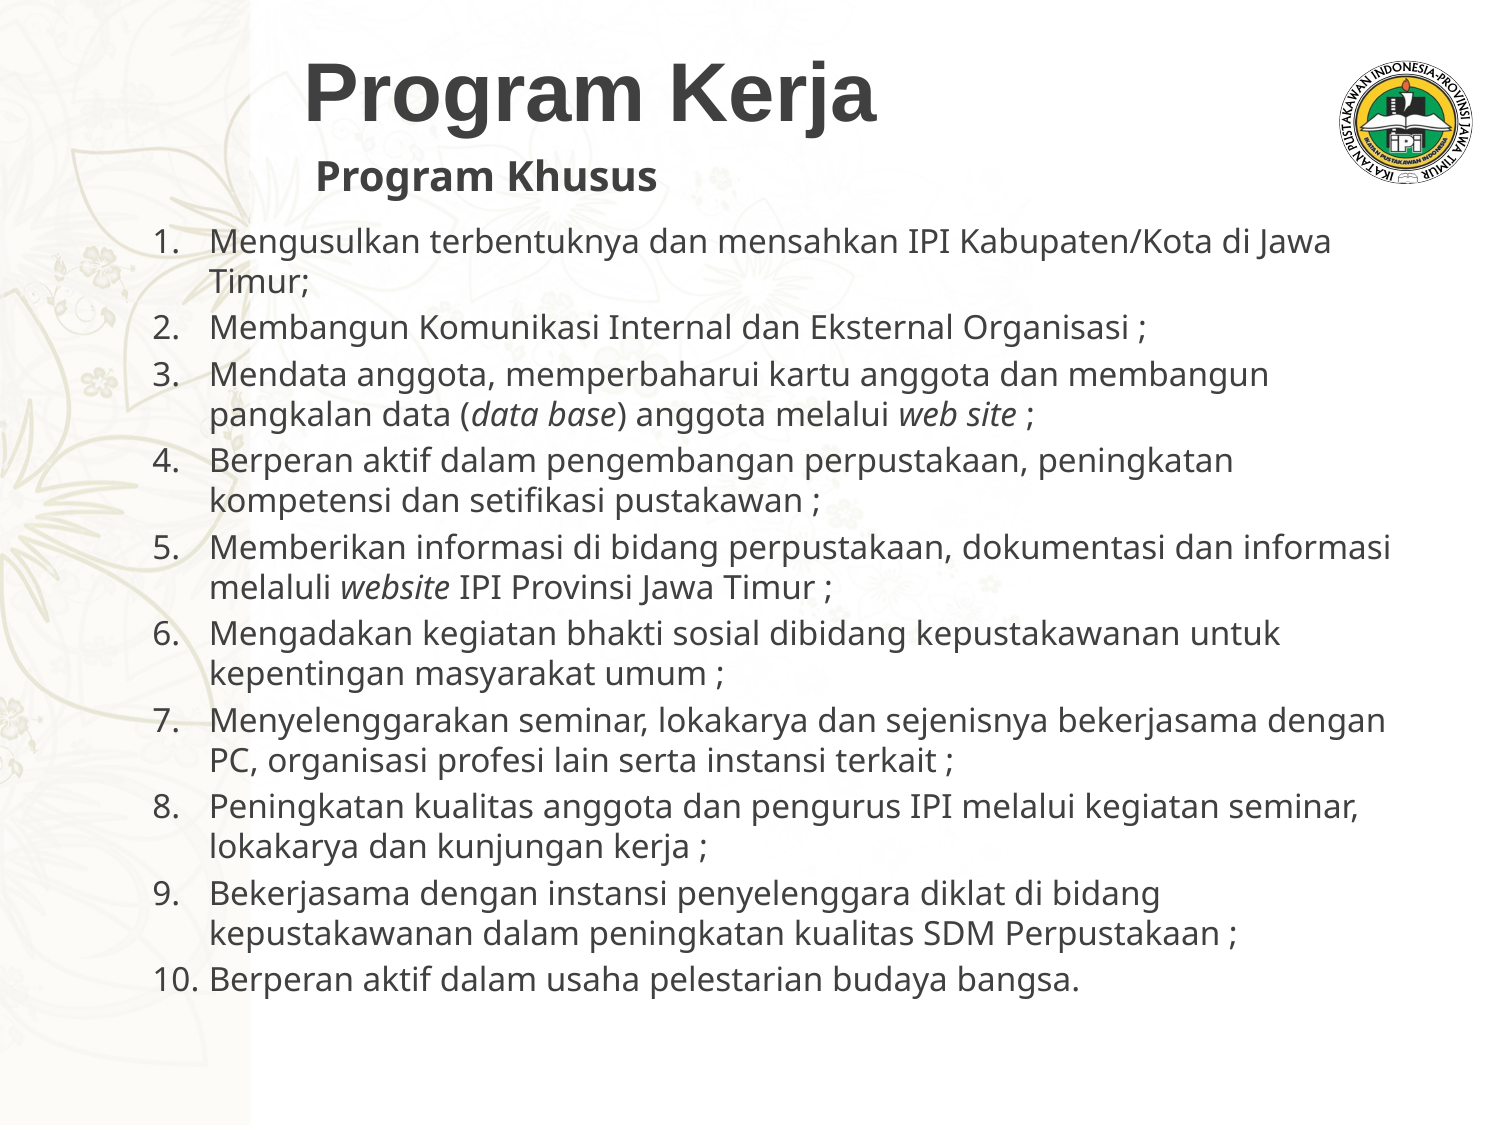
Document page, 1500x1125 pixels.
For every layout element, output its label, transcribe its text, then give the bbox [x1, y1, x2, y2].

list Mengusulkan terbentuknya dan mensahkan IPI Kabupaten/Kota di Jawa Timur; Membangun Komunikasi Internal dan Eksternal Organisasi ; Mendata anggota, memperbaharui kartu anggota dan membangun pangkalan data (data base) anggota melalui web site ; Berperan aktif dalam pengembangan perpustakaan, peningkatan kompetensi dan setifikasi pustakawan ; Memberikan informasi di bidang perpustakaan, dokumentasi dan informasi melaluli website IPI Provinsi Jawa Timur ; Mengadakan kegiatan bhakti sosial dibidang kepustakawanan untuk kepentingan masyarakat umum ; Menyelenggarakan seminar, lokakarya dan sejenisnya bekerjasama dengan PC, organisasi profesi lain serta instansi terkait ; Peningkatan kualitas anggota dan pengurus IPI melalui kegiatan seminar, lokakarya dan kunjungan kerja ; Bekerjasama dengan instansi penyelenggara diklat di bidang kepustakawanan dalam peningkatan kualitas SDM Perpustakaan ; Berperan aktif dalam usaha pelestarian budaya bangsa. [87, 212, 1427, 1050]
picture [0, 0, 1500, 1125]
list Program Khusus [300, 137, 1377, 212]
title Program Kerja [265, 0, 1500, 176]
